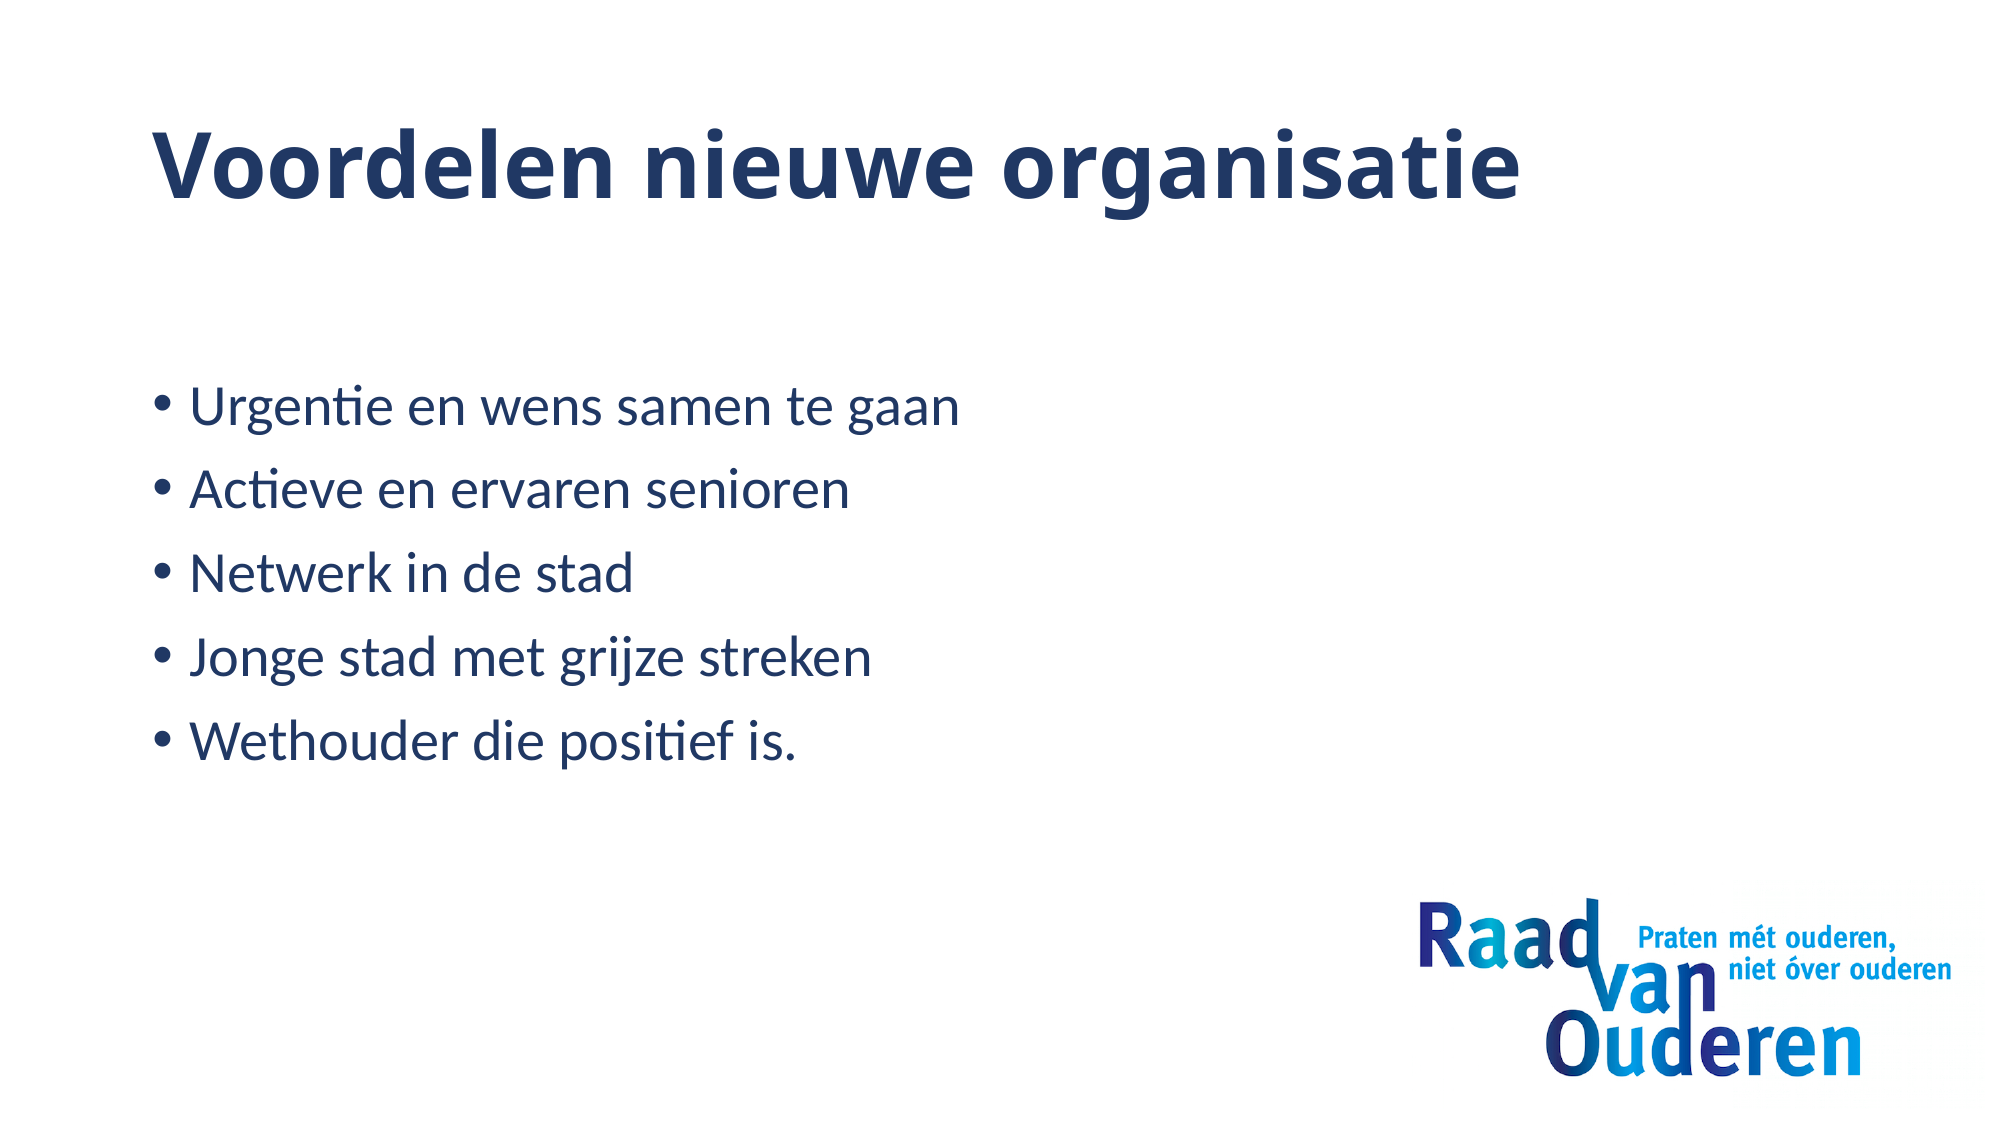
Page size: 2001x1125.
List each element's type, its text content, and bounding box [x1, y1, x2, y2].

list Urgentie en wens samen te gaan Actieve en ervaren senioren Netwerk in de stad Jonge stad met grijze streken Wethouder die positief is. [137, 367, 1863, 1014]
title Voordelen nieuwe organisatie [137, 59, 1863, 278]
picture [1412, 880, 1985, 1109]
